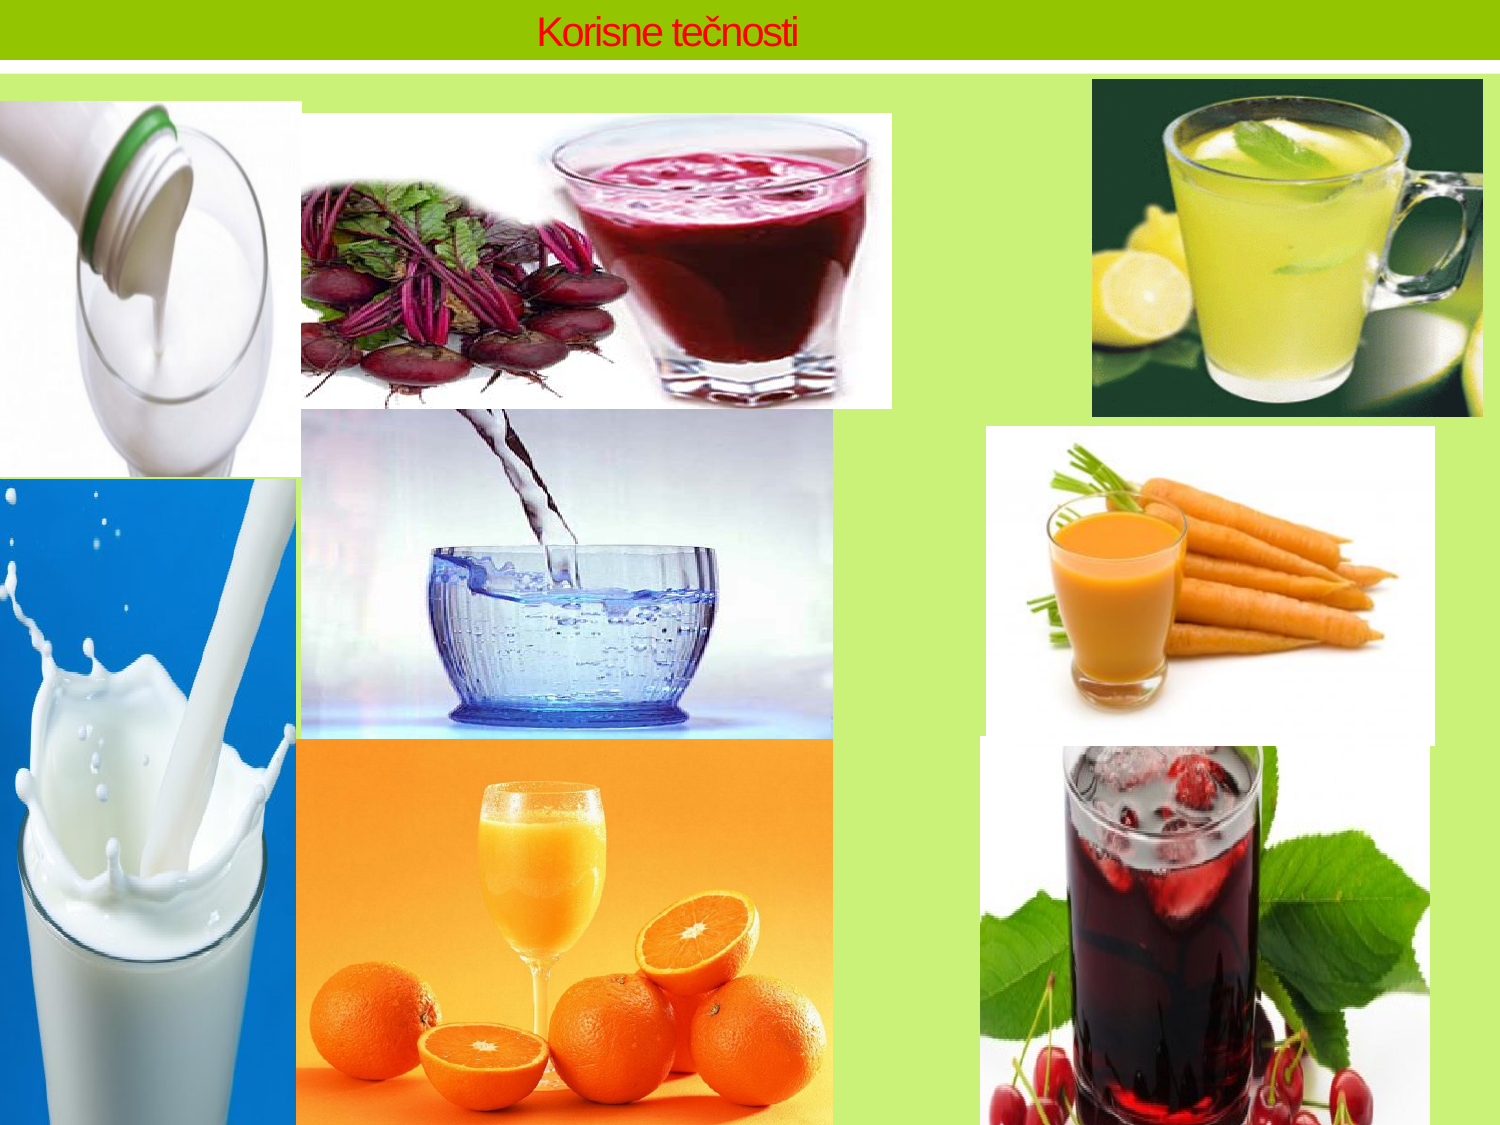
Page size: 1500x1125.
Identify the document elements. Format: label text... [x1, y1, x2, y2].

picture [0, 101, 892, 1125]
title Korisne tečnosti [59, 0, 1286, 62]
picture [980, 426, 1436, 1125]
picture [1092, 79, 1484, 417]
